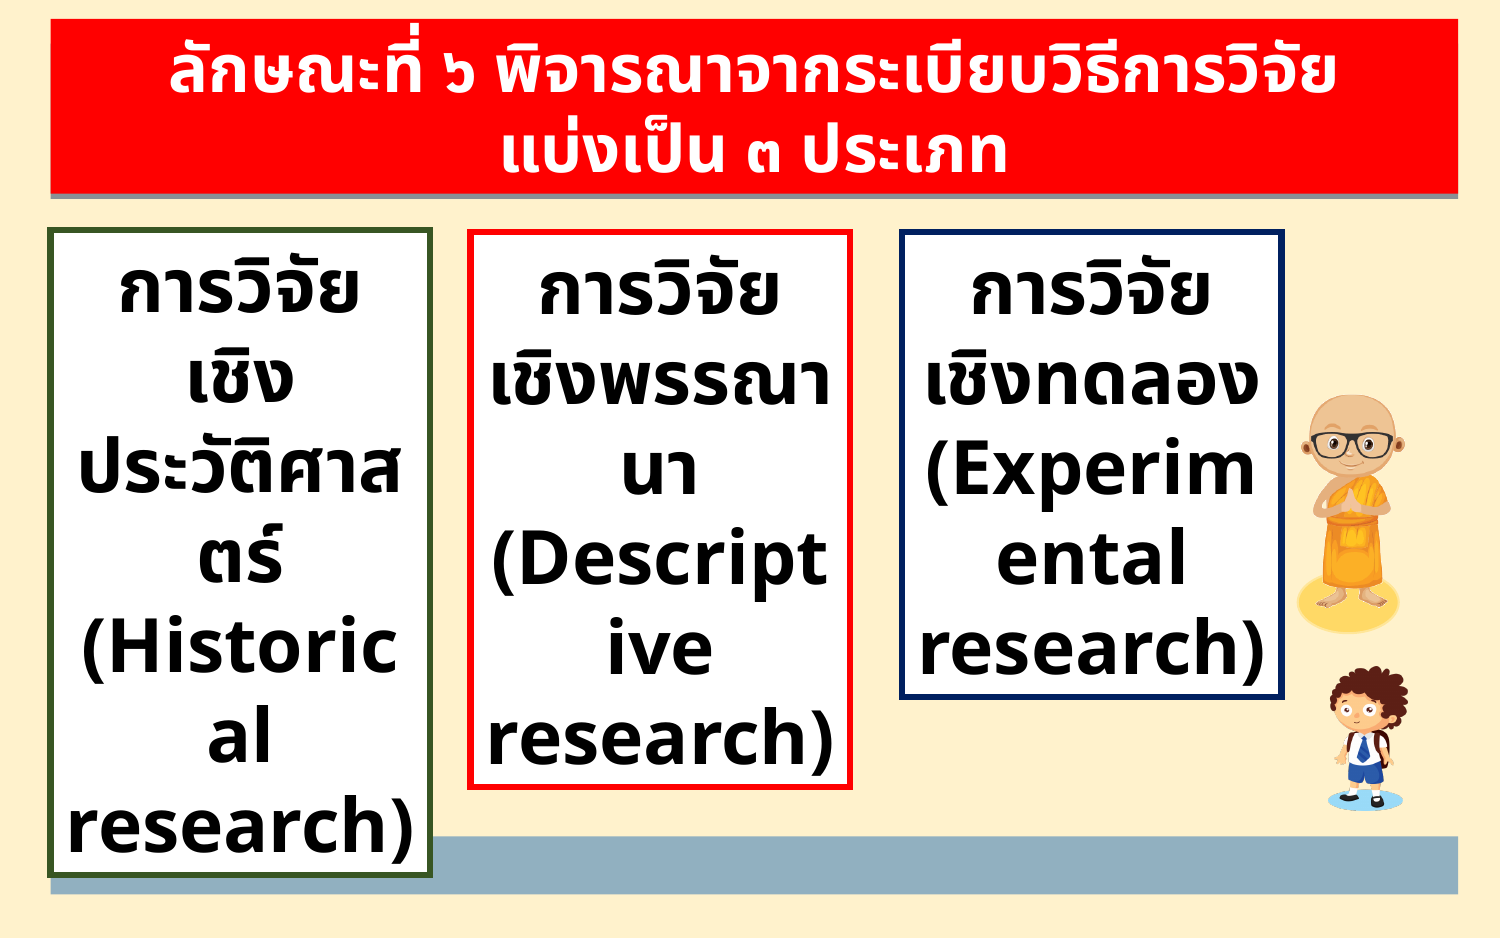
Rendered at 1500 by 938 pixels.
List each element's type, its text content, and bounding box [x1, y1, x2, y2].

picture [1327, 666, 1408, 811]
text_box [50, 194, 1459, 200]
text_box [50, 835, 1459, 895]
text_box ลักษณะที่ ๖ พิจารณาจากระเบียบวิธีการวิจัย แบ่งเป็น ๓ ประเภท [50, 18, 1459, 194]
text_box การวิจัยเชิงพรรณานา (Descriptive research) [469, 231, 851, 788]
text_box การวิจัยเชิงทดลอง (Experimental research) [901, 231, 1283, 698]
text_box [1281, 387, 1438, 634]
text_box การวิจัยเชิงประวัติศาสตร์ (Historical research) [50, 229, 431, 876]
